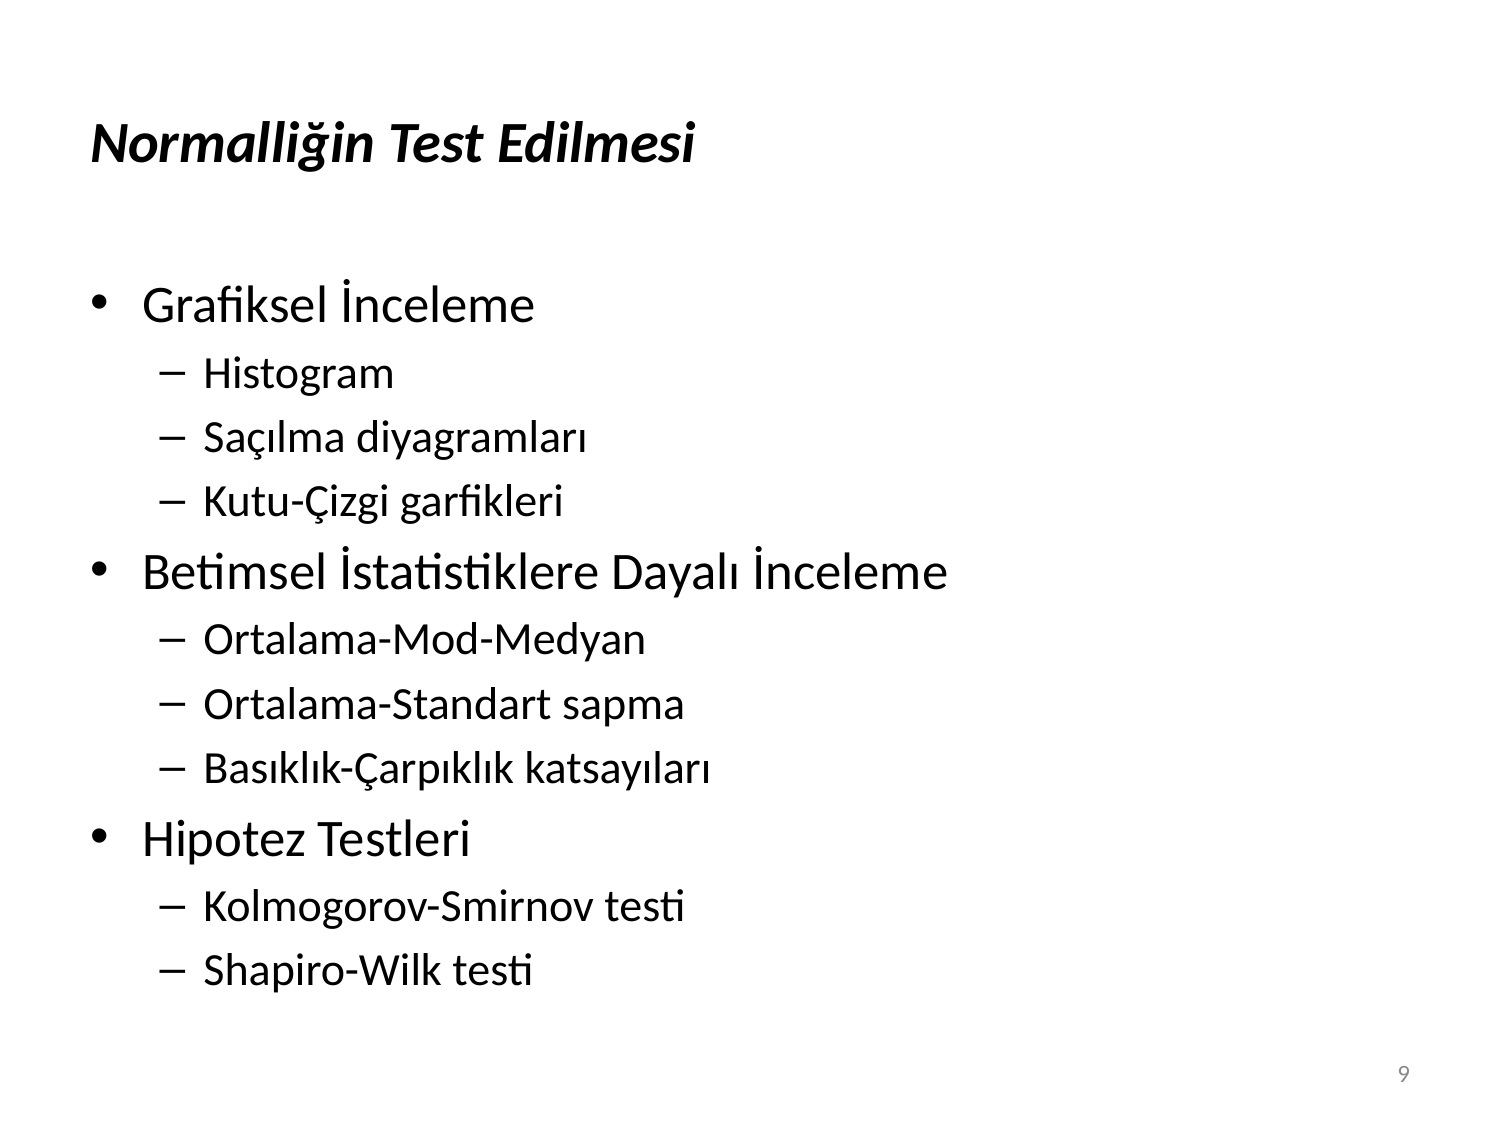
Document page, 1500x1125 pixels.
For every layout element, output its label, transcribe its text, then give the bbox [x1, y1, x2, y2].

list Grafiksel İnceleme Histogram Saçılma diyagramları Kutu-Çizgi garfikleri Betimsel İstatistiklere Dayalı İnceleme Ortalama-Mod-Medyan Ortalama-Standart sapma Basıklık-Çarpıklık katsayıları Hipotez Testleri Kolmogorov-Smirnov testi Shapiro-Wilk testi [75, 262, 1425, 1005]
slide_number 9 [1074, 1042, 1425, 1103]
title Normalliğin Test Edilmesi [75, 45, 1425, 233]
